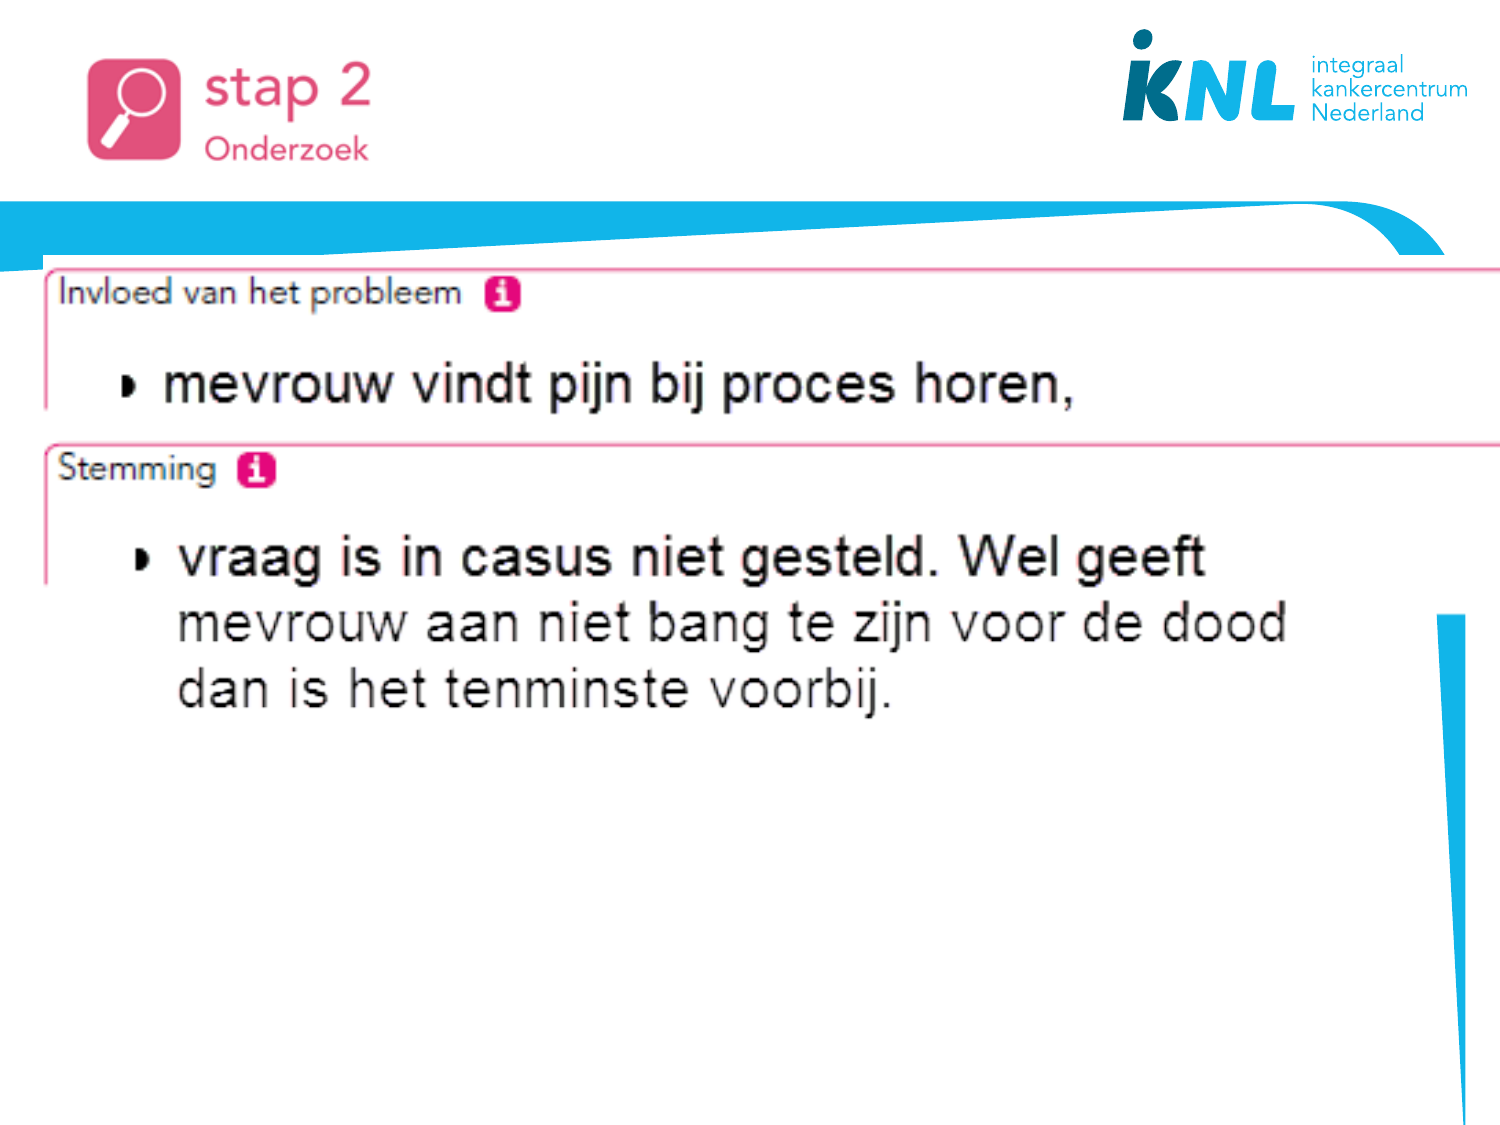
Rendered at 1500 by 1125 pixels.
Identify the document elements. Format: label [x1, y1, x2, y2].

picture [43, 255, 1500, 905]
picture [69, 44, 389, 167]
